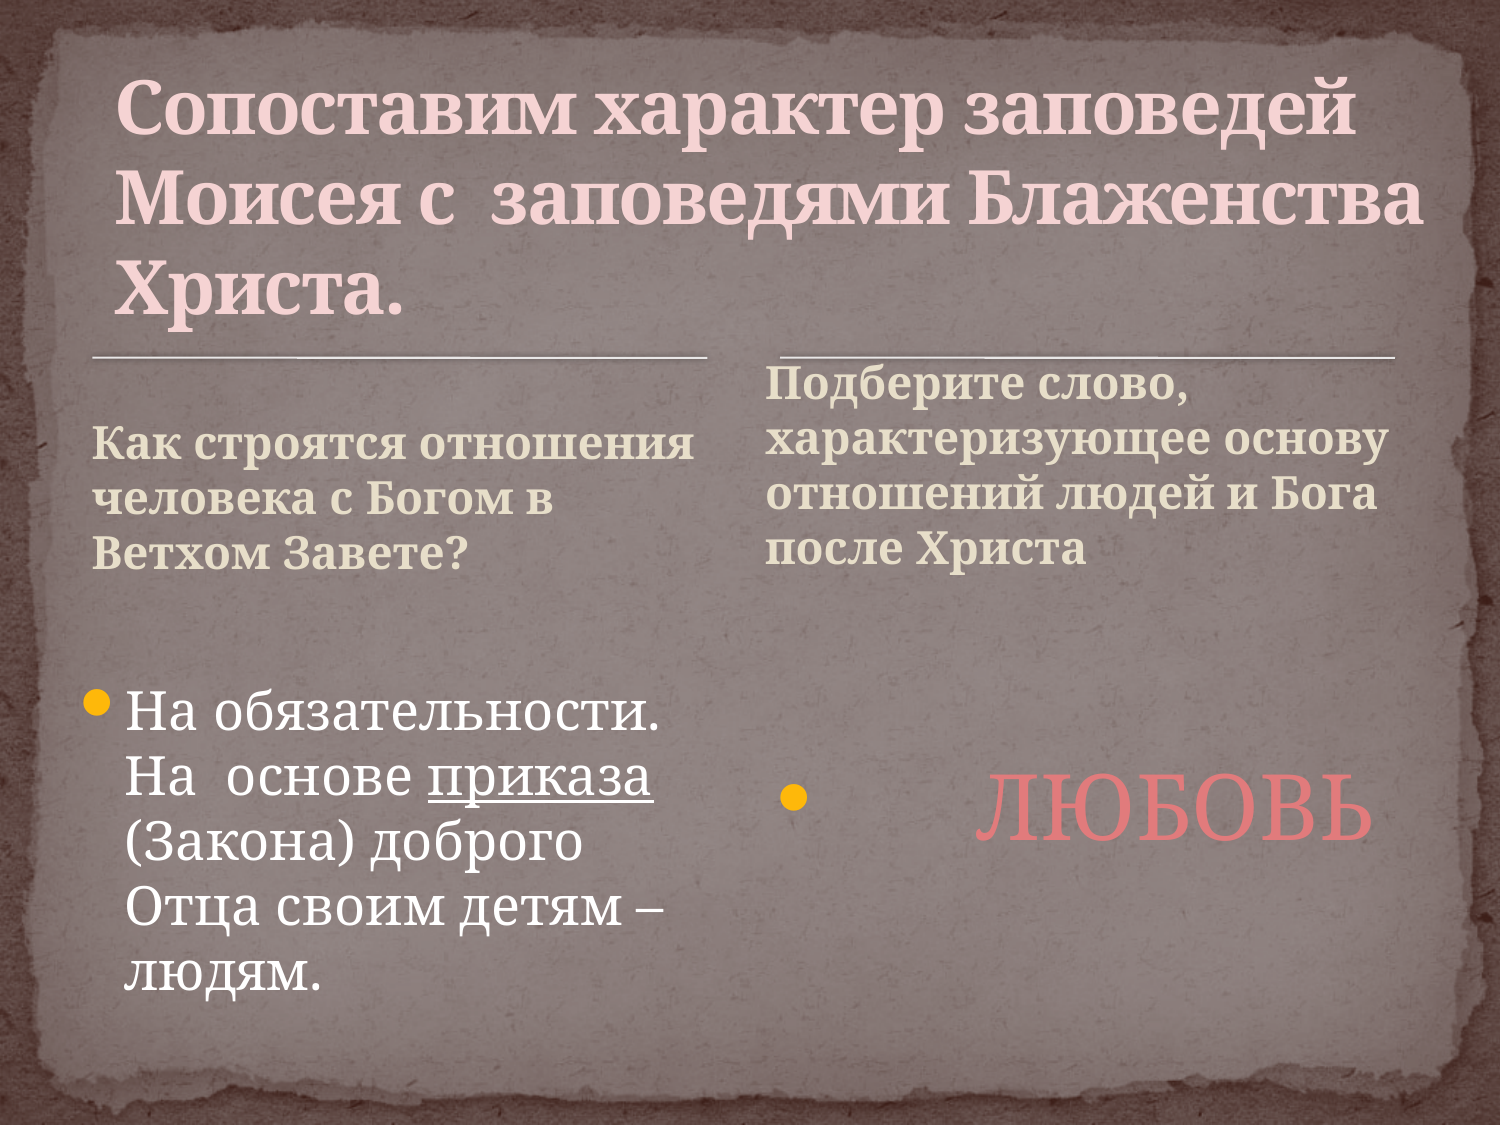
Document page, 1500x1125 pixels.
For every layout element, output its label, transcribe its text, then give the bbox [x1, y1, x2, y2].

list Подберите слово, характеризующее основу отношений людей и Бога после Христа [748, 371, 1415, 583]
list На обязательности. На основе приказа (Закона) доброго Отца своим детям –людям. [64, 668, 728, 1125]
title Сопоставим характер заповедей Моисея с заповедями Блаженства Христа. [100, 149, 1451, 337]
list ЛЮБОВЬ [761, 586, 1425, 1125]
list Как строятся отношения человека с Богом в Ветхом Завете? [75, 371, 742, 588]
